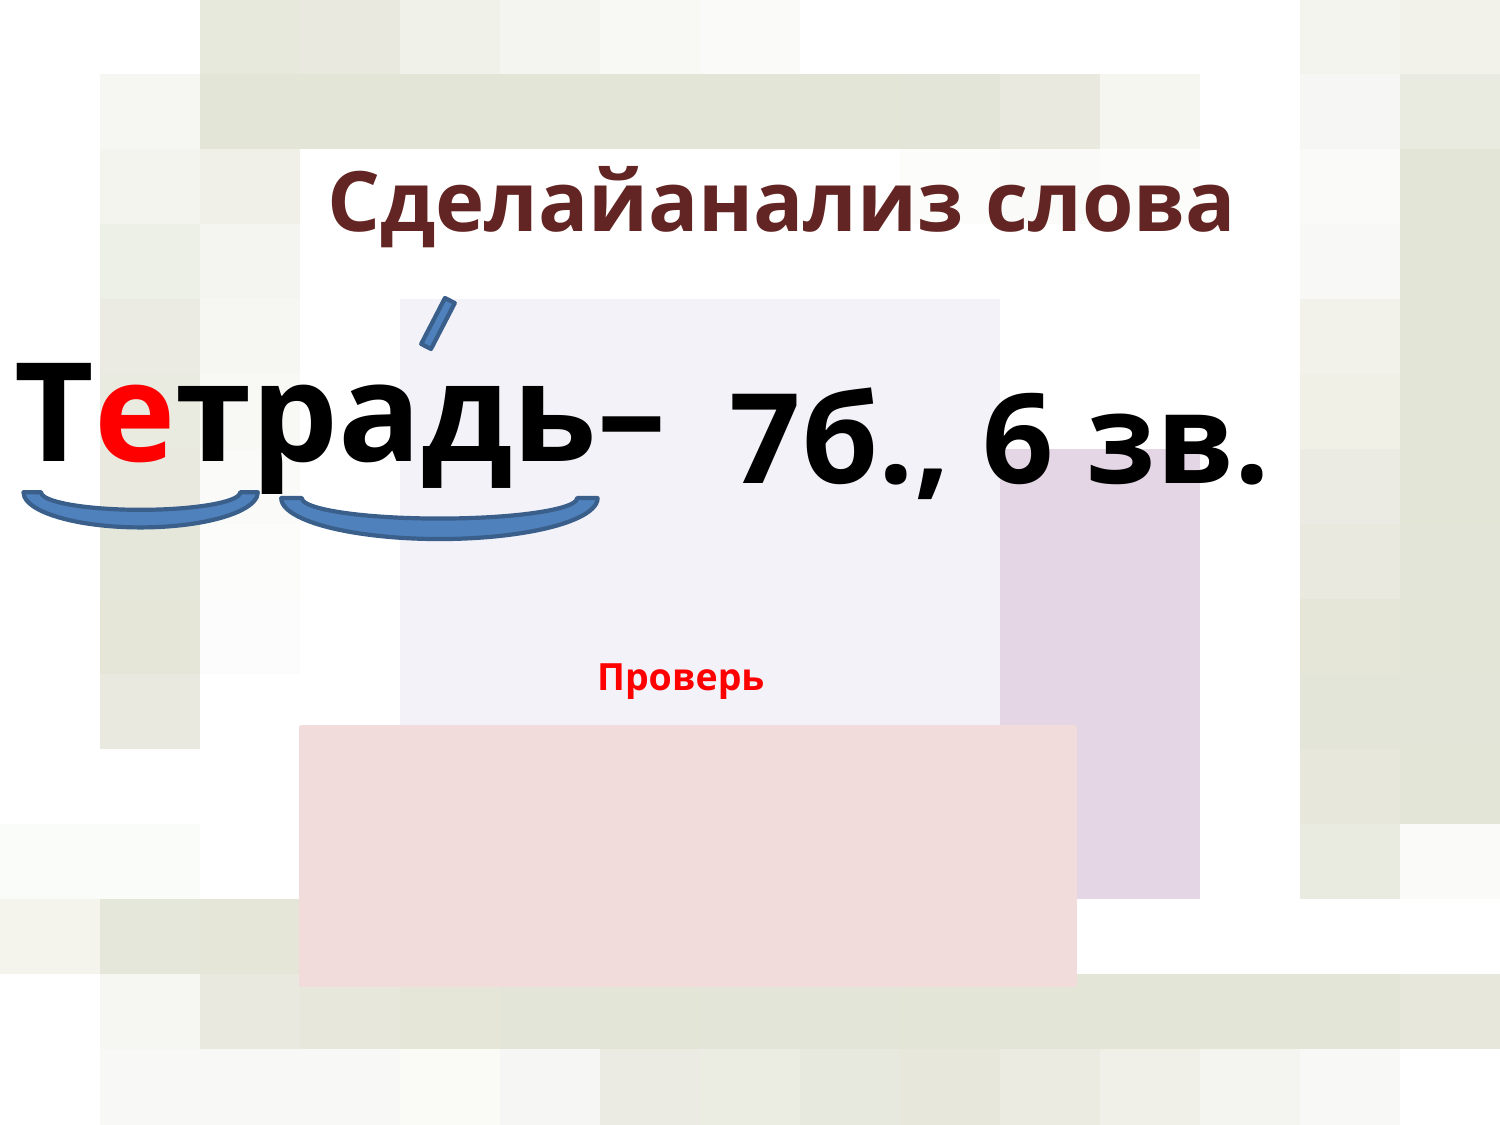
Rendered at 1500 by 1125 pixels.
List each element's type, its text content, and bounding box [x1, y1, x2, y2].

text_box [433, 295, 457, 316]
text_box 7б., 6 зв. [714, 351, 1430, 517]
text_box Сделайанализ слова [312, 140, 1252, 256]
text_box Тетрадь– [0, 316, 727, 497]
text_box [22, 497, 259, 530]
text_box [300, 644, 1075, 986]
text_box [279, 497, 600, 542]
